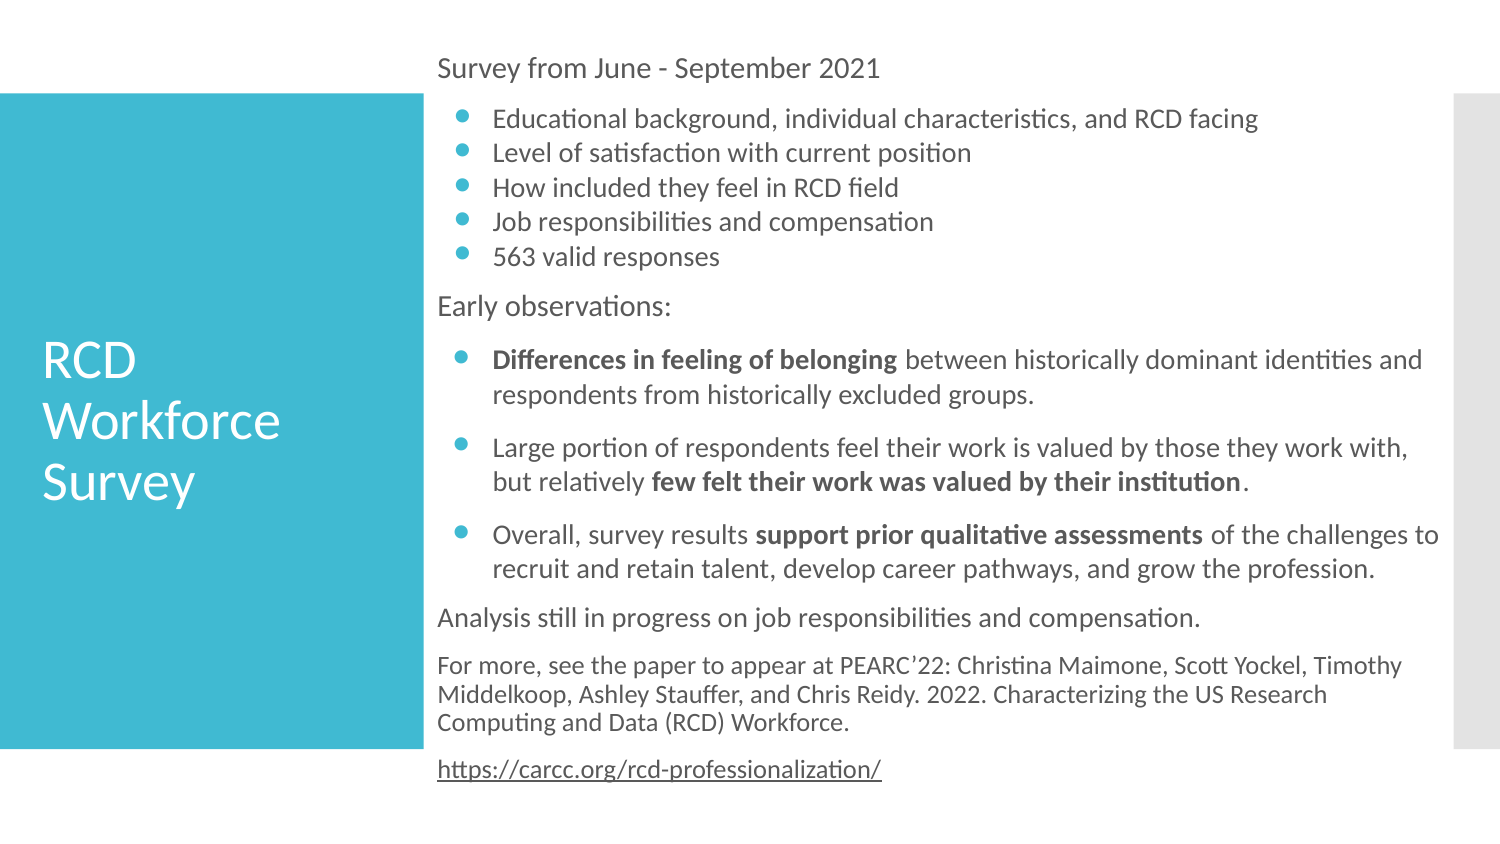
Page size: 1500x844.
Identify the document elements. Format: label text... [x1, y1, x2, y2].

title RCD Workforce Survey [31, 138, 394, 705]
list Survey from June - September 2021 Educational background, individual characteristics, and RCD facing Level of satisfaction with current position How included they feel in RCD field Job responsibilities and compensation 563 valid responses Early observations: Differences in feeling of belonging between historically dominant identities and respondents from historically excluded groups. Large portion of respondents feel their work is valued by those they work with, but relatively few felt their work was valued by their institution. Overall, survey results support prior qualitative assessments of the challenges to recruit and retain talent, develop career pathways, and grow the profession. Analysis still in progress on job responsibilities and compensation. For more, see the paper to appear at PEARC’22: Christina Maimone, Scott Yockel, Timothy Middelkoop, Ashley Stauffer, and Chris Reidy. 2022. Characterizing the US Research Computing and Data (RCD) Workforce. https://carcc.org/rcd-professionalization/ [426, 43, 1457, 793]
